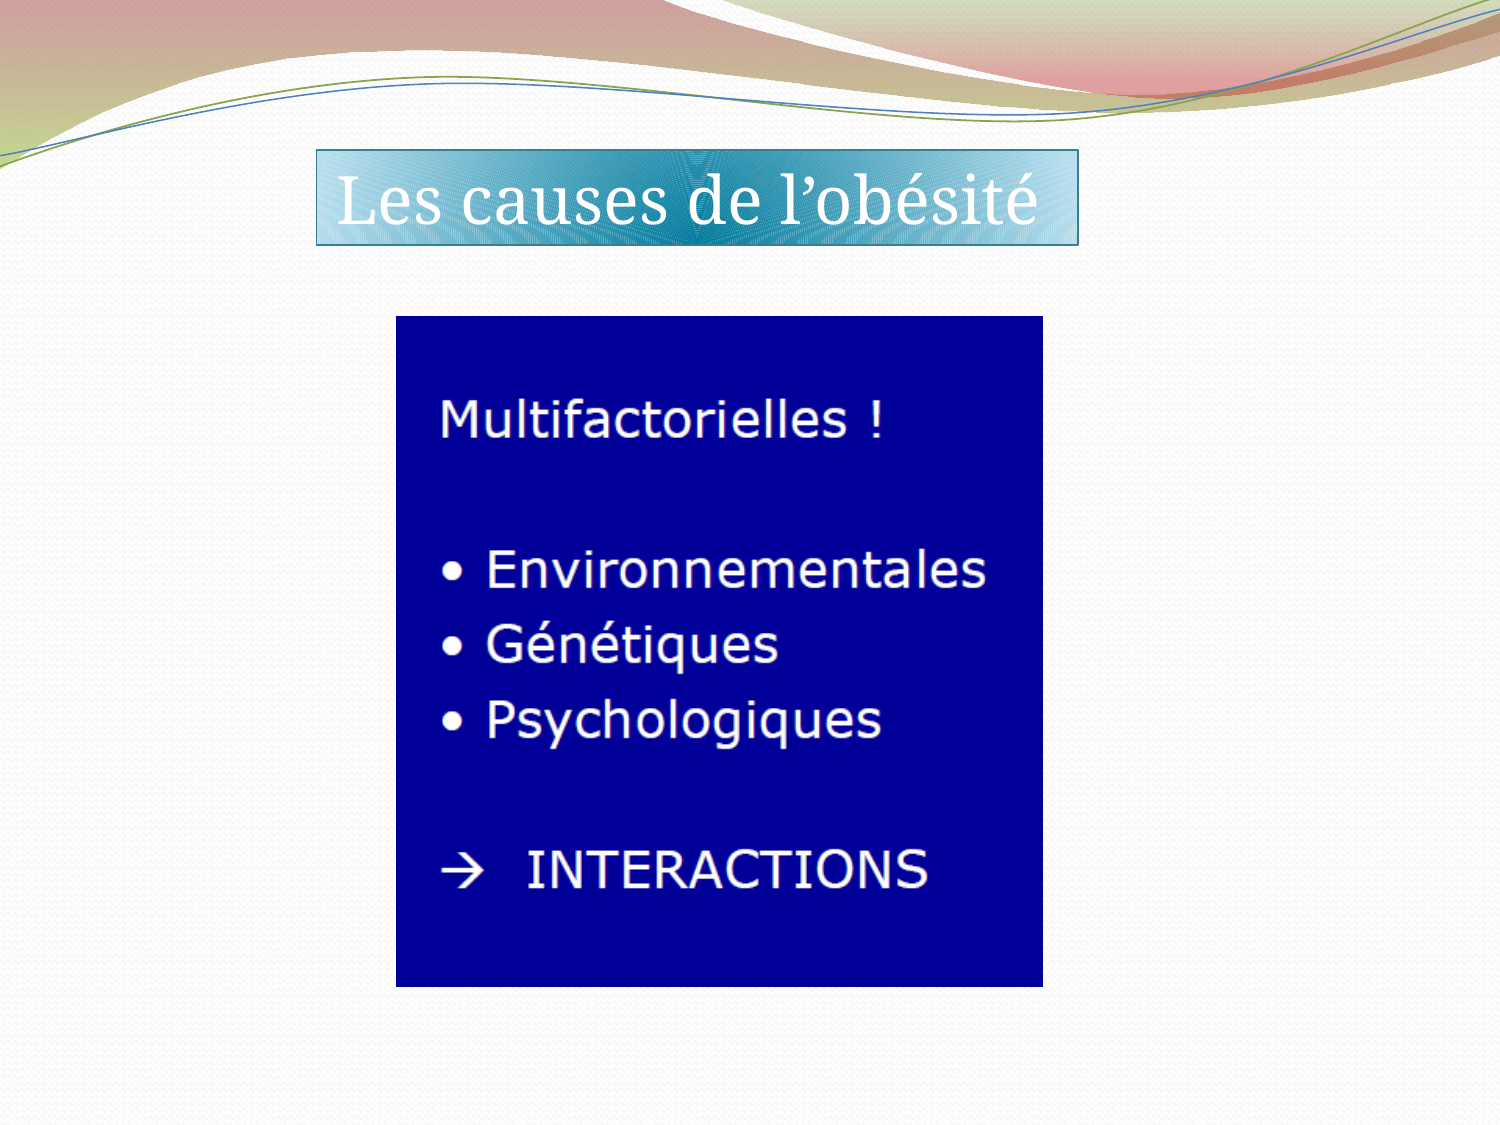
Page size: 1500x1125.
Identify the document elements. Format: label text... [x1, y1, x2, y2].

picture [395, 316, 1044, 987]
text_box Les causes de l’obésité [316, 149, 1079, 246]
